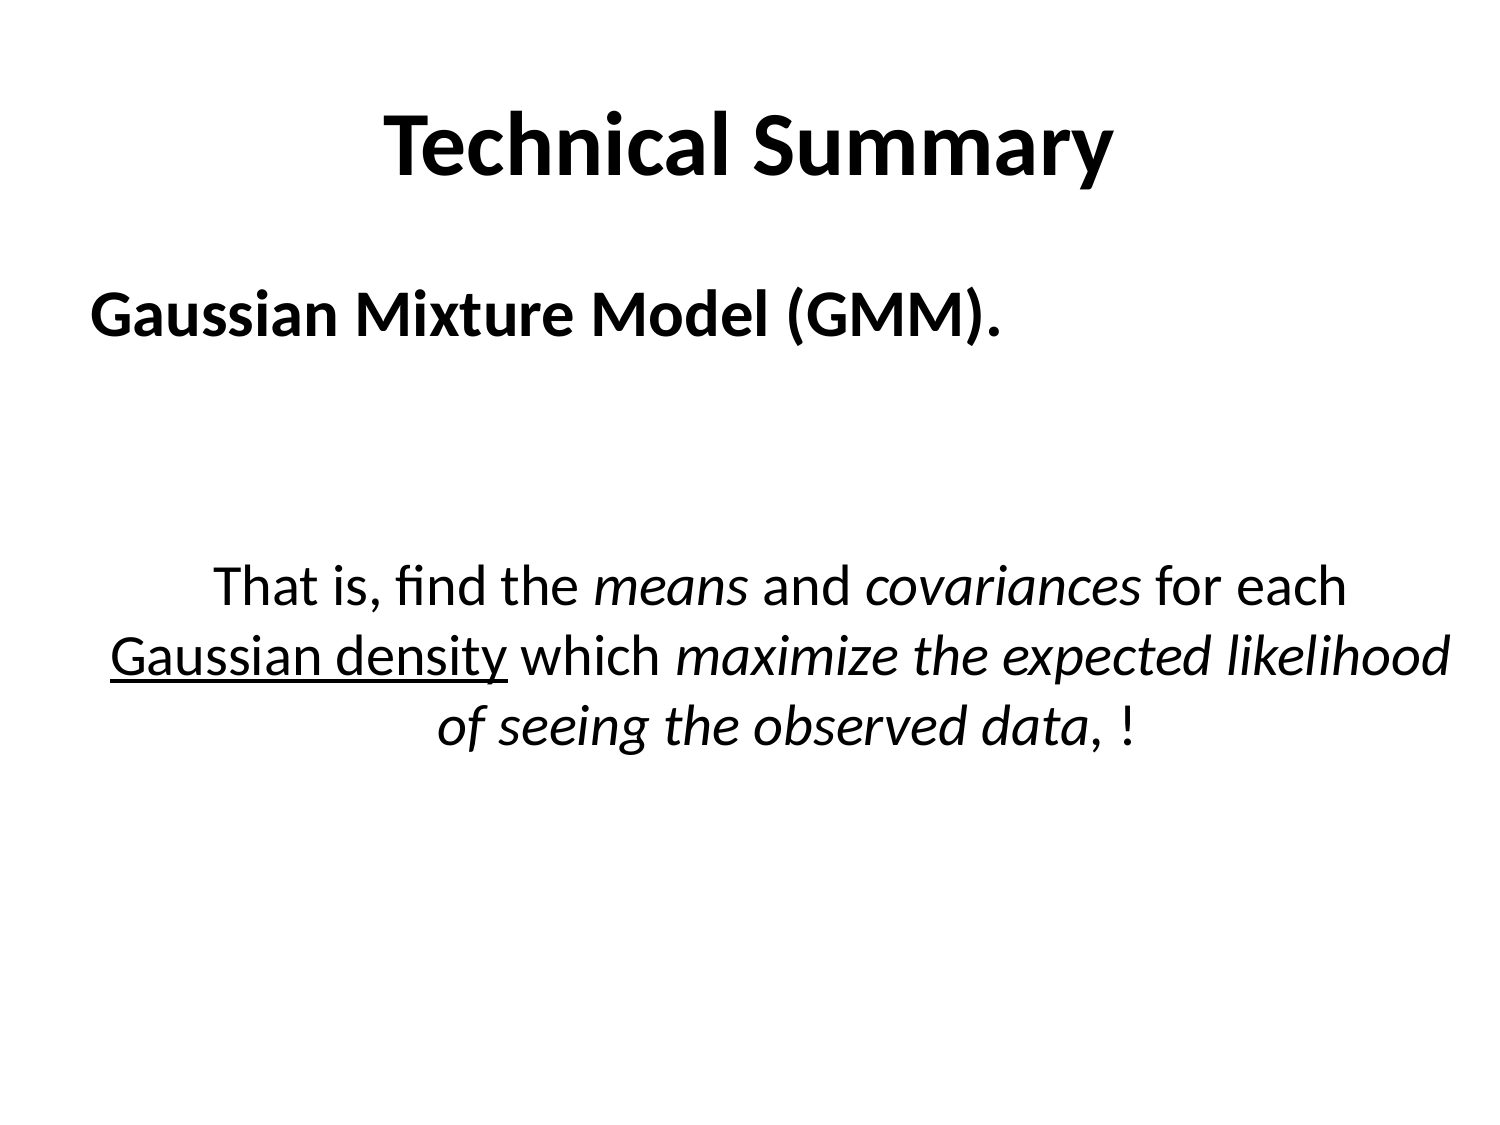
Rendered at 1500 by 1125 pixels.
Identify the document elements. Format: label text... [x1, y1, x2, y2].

title Technical Summary [75, 45, 1425, 233]
list Gaussian Mixture Model (GMM). [75, 262, 1425, 1125]
